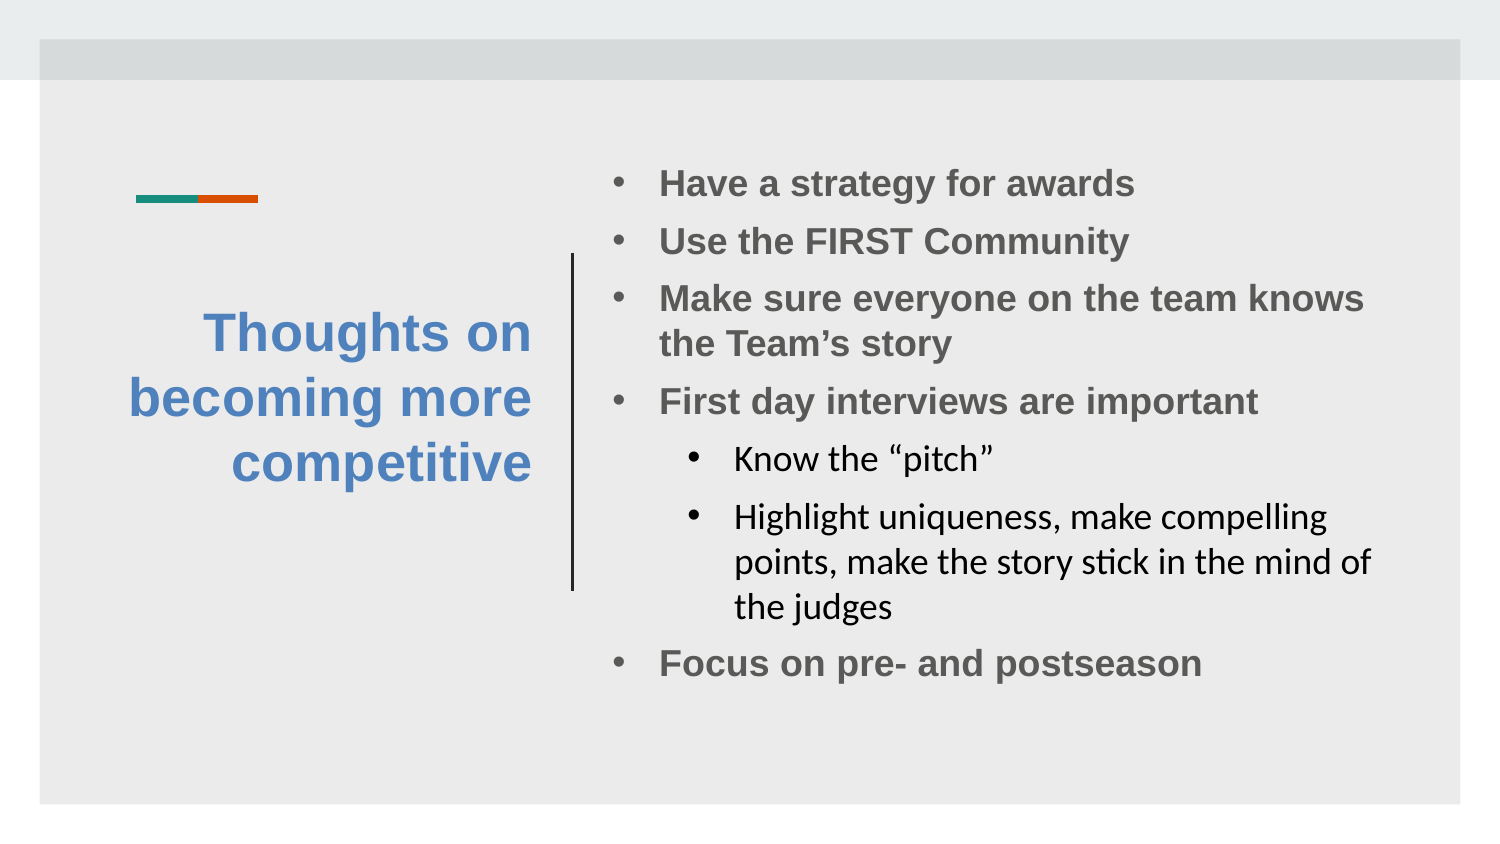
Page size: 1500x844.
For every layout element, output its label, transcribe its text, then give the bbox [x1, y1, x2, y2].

title Thoughts on becoming more competitive [103, 296, 533, 726]
text_box [37, 37, 1462, 806]
list Have a strategy for awards Use the FIRST Community Make sure everyone on the team knows the Team’s story First day interviews are important Know the “pitch” Highlight uniqueness, make compelling points, make the story stick in the mind of the judges Focus on pre- and postseason [612, 118, 1397, 726]
